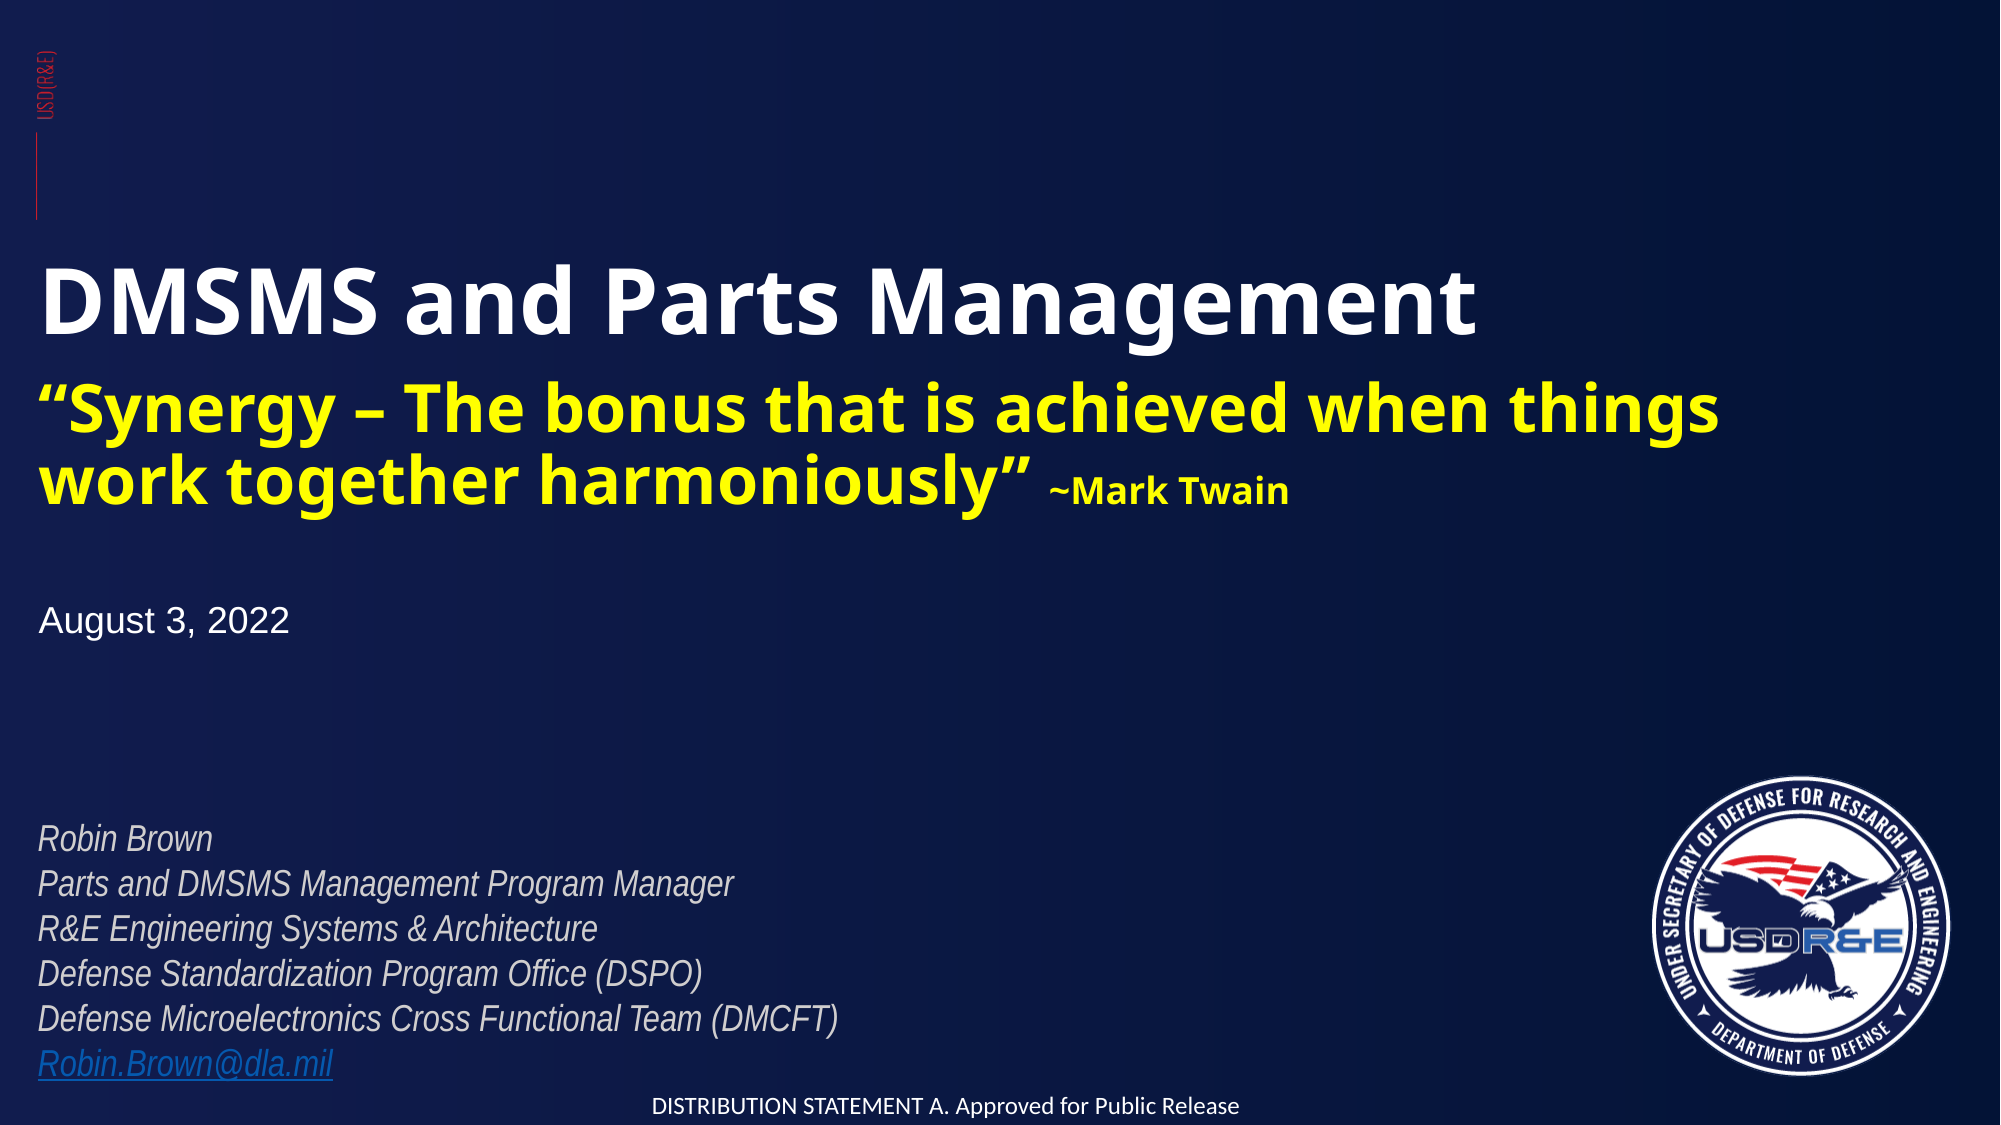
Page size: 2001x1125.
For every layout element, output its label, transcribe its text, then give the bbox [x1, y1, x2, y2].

picture [36, 51, 57, 220]
list Robin Brown Parts and DMSMS Management Program Manager R&E Engineering Systems & Architecture Defense Standardization Program Office (DSPO) Defense Microelectronics Cross Functional Team (DMCFT) Robin.Brown@dla.mil [22, 795, 858, 1092]
list DMSMS and Parts Management “Synergy – The bonus that is achieved when things work together harmoniously” ~Mark Twain August 3, 2022 [23, 524, 1874, 711]
text_box DISTRIBUTION STATEMENT A. Approved for Public Release [636, 1082, 1830, 1125]
picture [1613, 737, 1989, 1114]
